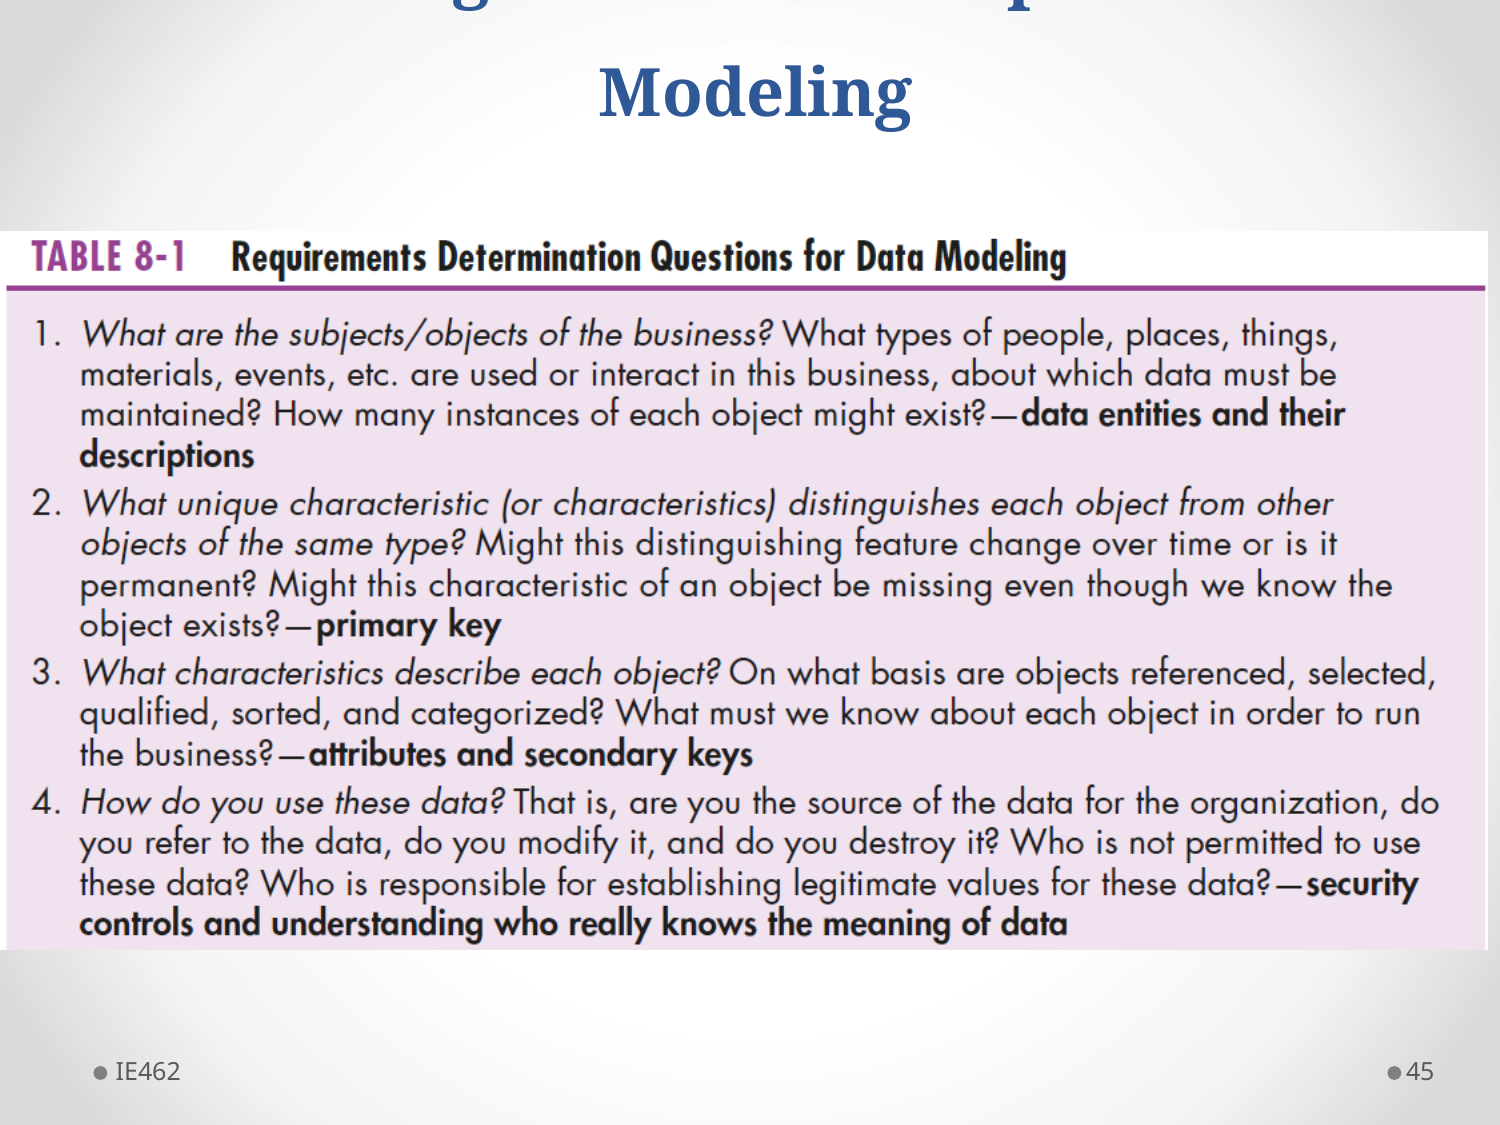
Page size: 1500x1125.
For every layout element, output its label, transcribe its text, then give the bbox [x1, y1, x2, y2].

footer IE462 [108, 1042, 576, 1103]
title Gathering Info. for Conceptual Data Modeling [24, 11, 1488, 138]
picture [0, 0, 1500, 1125]
slide_number 45 [1401, 1042, 1494, 1103]
